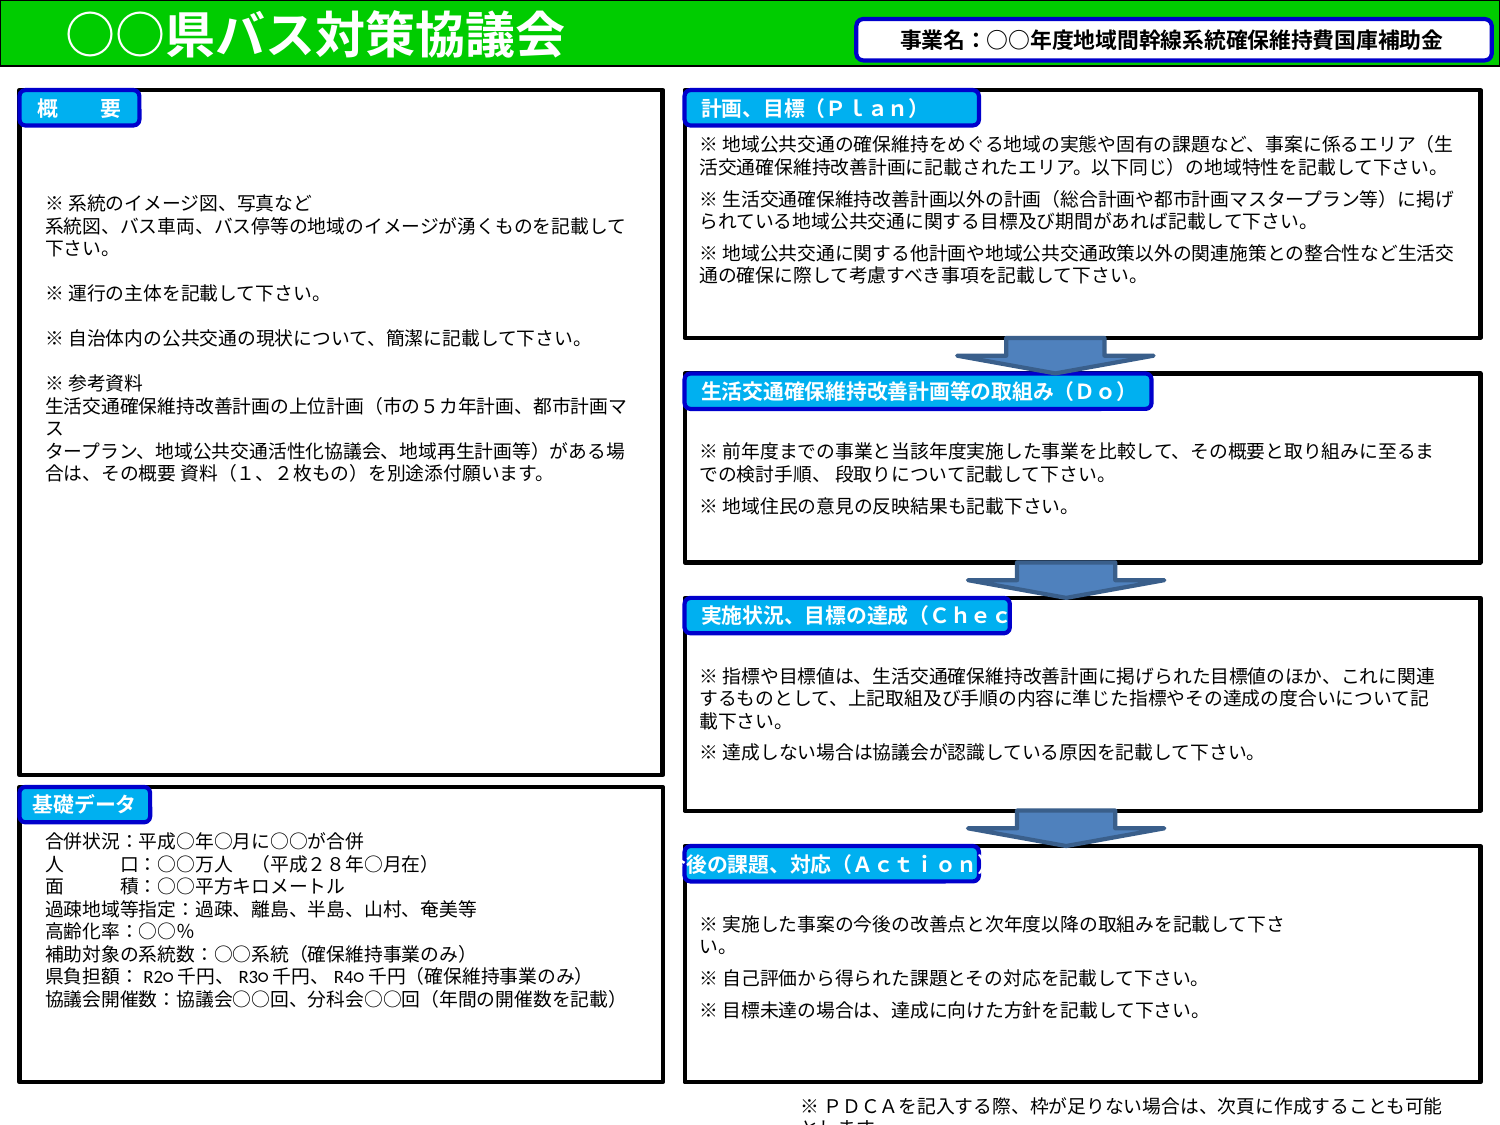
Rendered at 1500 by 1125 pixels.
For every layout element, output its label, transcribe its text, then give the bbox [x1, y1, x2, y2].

text_box ※系統のイメージ図、写真など 系統図、バス車両、バス停等の地域のイメージが湧くものを記載して下さい。 ※運行の主体を記載して下さい。 ※自治体内の公共交通の現状について、簡潔に記載して下さい。 ※参考資料 生活交通確保維持改善計画の上位計画（市の５カ年計画、都市計画マス タープラン、地域公共交通活性化協議会、地域再生計画等）がある場合は、その概要 資料（１、２枚もの）を別途添付願います。 [30, 184, 652, 492]
text_box 生活交通確保維持改善計画等の取組み（Ｄｏ） [684, 373, 1152, 409]
text_box ※指標や目標値は、生活交通確保維持改善計画に掲げられた目標値のほか、これに関連するものとして、上記取組及び手順の内容に準じた指標やその達成の度合いについて記載下さい。 ※達成しない場合は協議会が認識している原因を記載して下さい。 [684, 657, 1459, 772]
text_box 概 要 [19, 90, 140, 126]
text_box 計画、目標（Ｐｌａｎ） [684, 90, 980, 125]
text_box ※ＰＤＣＡを記入する際、枠が足りない場合は、次頁に作成することも可能とします。 [785, 1087, 1471, 1125]
text_box 今後の課題、対応（Ａｃｔｉｏｎ） [684, 846, 980, 882]
text_box 合併状況：平成○年○月に○○が合併 人 口：○○万人 （平成２８年○月在） 面 積：○○平方キロメートル 過疎地域等指定：過疎、離島、半島、山村、奄美等 高齢化率：○○％ 補助対象の系統数：○○系統（確保維持事業のみ） 県負担額：R2○千円、R3○千円、R4○千円（確保維持事業のみ） 協議会開催数：協議会○○回、分科会○○回（年間の開催数を記載） [30, 822, 663, 1018]
text_box 事業名：○○年度地域間幹線系統確保維持費国庫補助金 [844, 18, 1500, 60]
text_box [683, 88, 1483, 340]
text_box [955, 335, 1156, 376]
text_box [965, 560, 1167, 600]
text_box [683, 371, 1483, 565]
text_box ※実施した事案の今後の改善点と次年度以降の取組みを記載して下さい。 ※自己評価から得られた課題とその対応を記載して下さい。 ※目標未達の場合は、達成に向けた方針を記載して下さい。 [684, 904, 1307, 1029]
text_box ※前年度までの事業と当該年度実施した事業を比較して、その概要と取り組みに至るまでの検討手順、 段取りについて記載して下さい。 ※地域住民の意見の反映結果も記載下さい。 [684, 432, 1459, 525]
text_box [683, 596, 1483, 813]
text_box ※地域公共交通の確保維持をめぐる地域の実態や固有の課題など、事案に係るエリア（生活交通確保維持改善計画に記載されたエリア。以下同じ）の地域特性を記載して下さい。 ※生活交通確保維持改善計画以外の計画（総合計画や都市計画マスタープラン等）に掲げられている地域公共交通に関する目標及び期間があれば記載して下さい。 ※地域公共交通に関する他計画や地域公共交通政策以外の関連施策との整合性など生活交通の確保に際して考慮すべき事項を記載して下さい。 [684, 125, 1470, 294]
text_box 基礎データ [19, 786, 151, 823]
text_box [17, 88, 665, 777]
text_box [17, 785, 665, 1084]
text_box [683, 844, 1483, 1084]
text_box 実施状況、目標の達成（Ｃｈｅｃｋ） [684, 597, 1010, 634]
text_box [965, 808, 1167, 849]
text_box ○○県バス対策協議会 [0, 0, 1500, 67]
